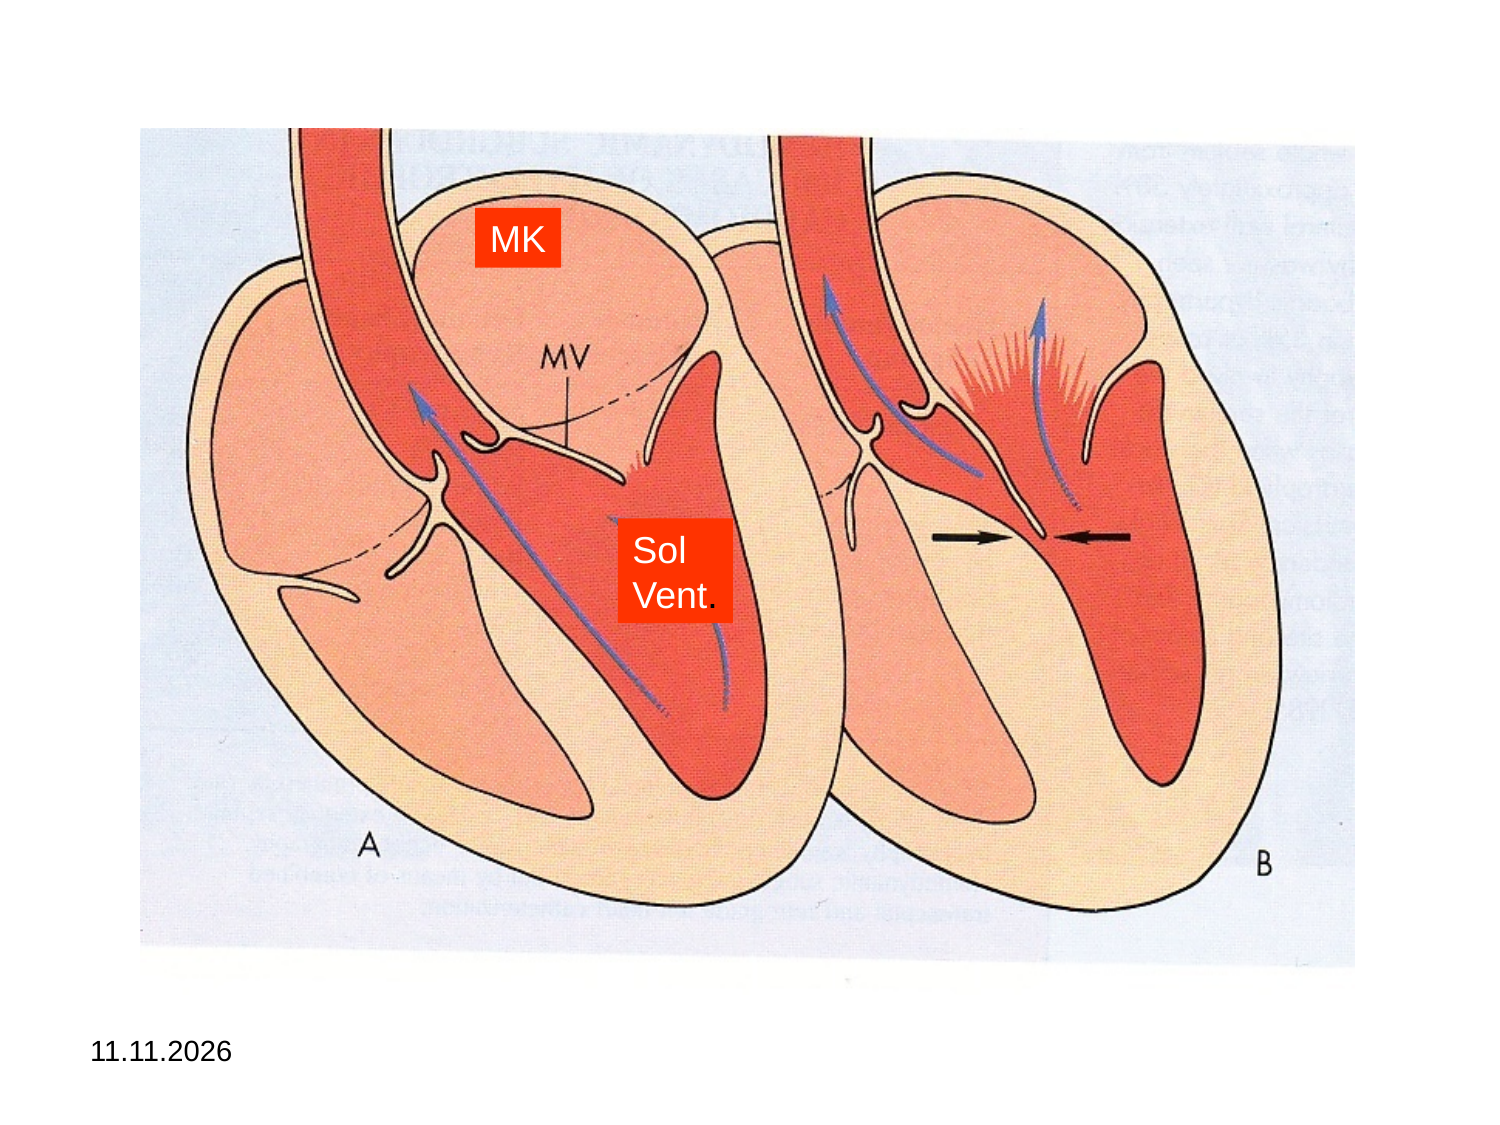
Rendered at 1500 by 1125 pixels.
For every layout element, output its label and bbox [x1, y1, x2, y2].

picture [140, 128, 1355, 996]
slide_number [74, 1024, 426, 1103]
